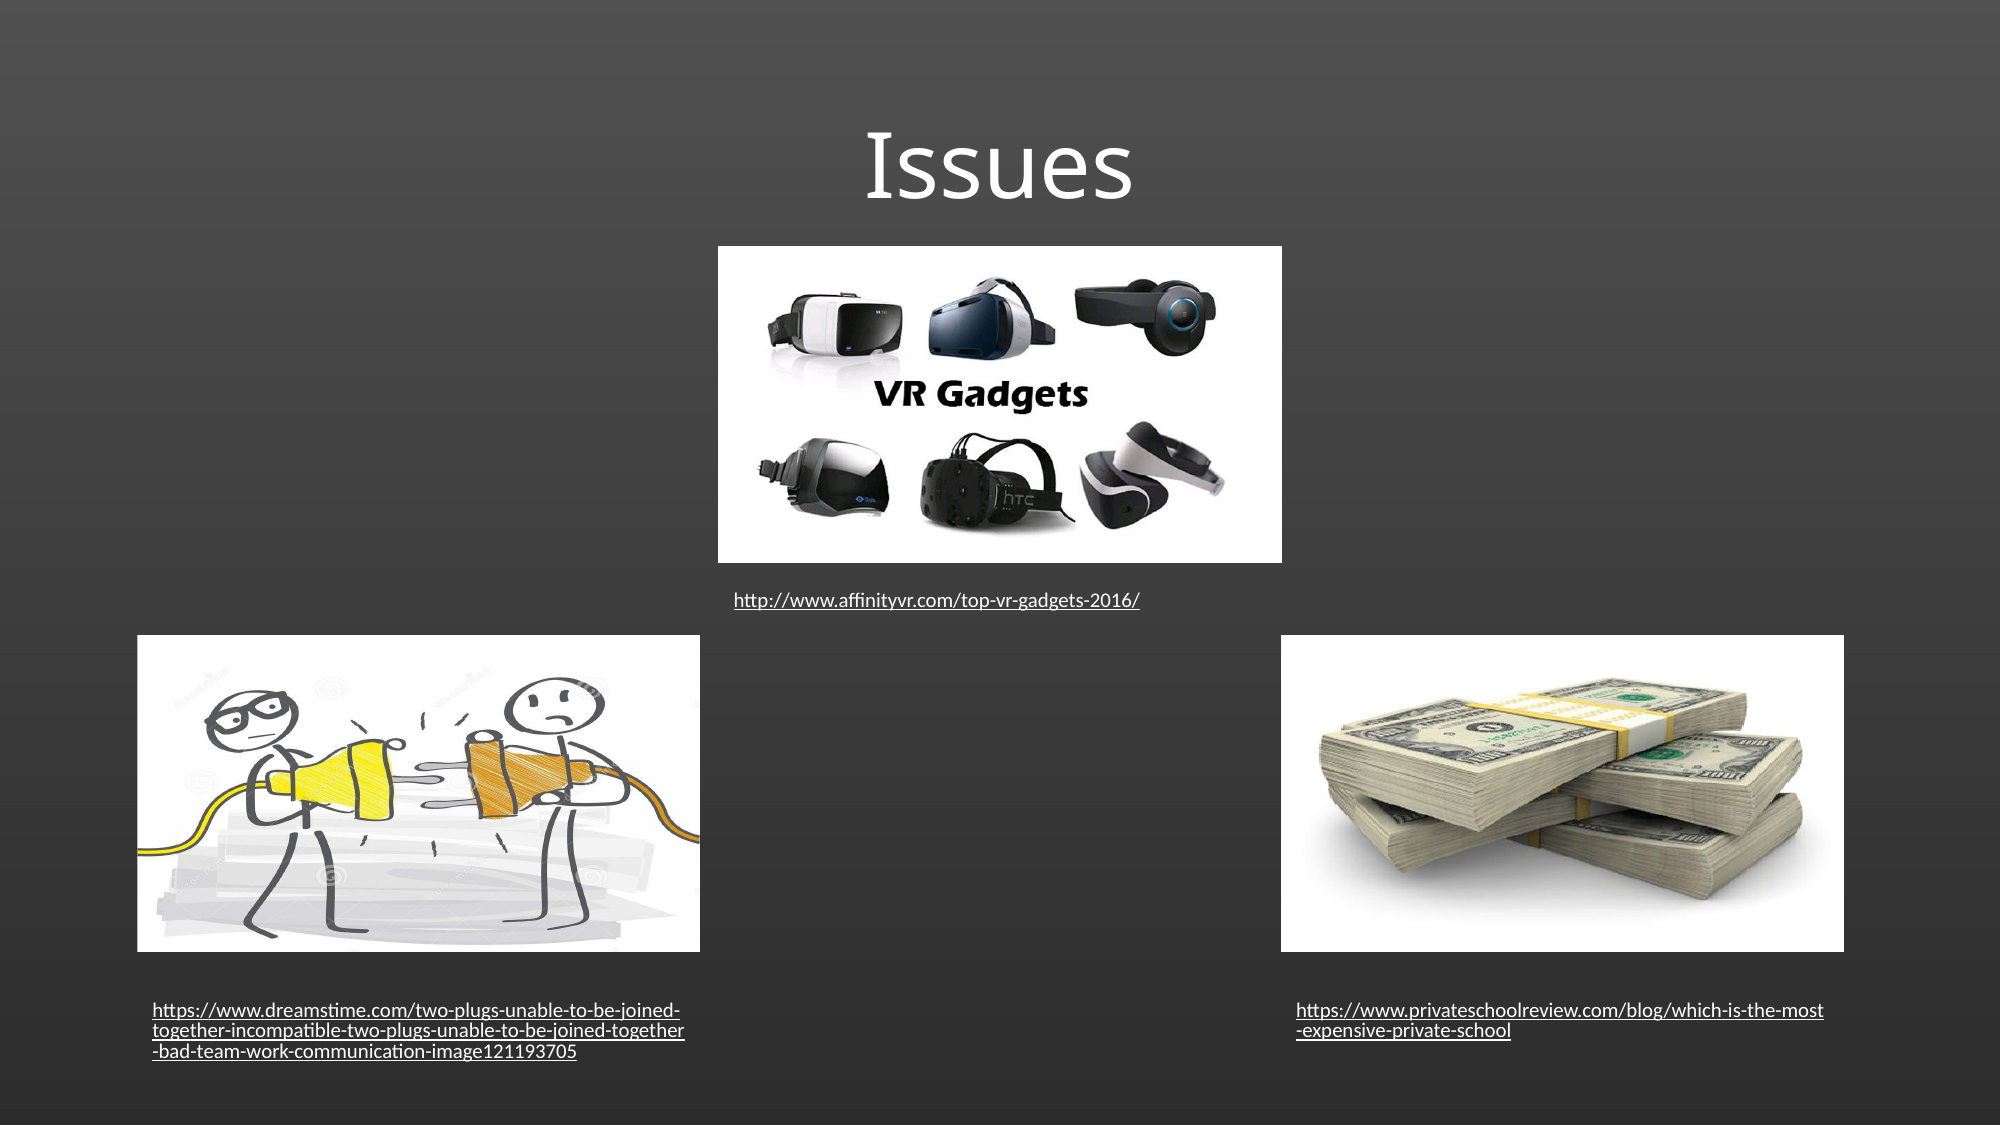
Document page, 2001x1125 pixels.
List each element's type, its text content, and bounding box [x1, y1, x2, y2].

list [718, 246, 1282, 563]
text_box http://www.affinityvr.com/top-vr-gadgets-2016/ [718, 579, 1282, 645]
picture [1281, 635, 1844, 952]
text_box https://www.privateschoolreview.com/blog/which-is-the-most-expensive-private-school [1281, 988, 1844, 1054]
picture [137, 635, 700, 952]
text_box https://www.dreamstime.com/two-plugs-unable-to-be-joined-together-incompatible-two-plugs-unable-to-be-joined-together-bad-team-work-communication-image121193705 [137, 988, 700, 1054]
title Issues [137, 59, 1863, 278]
